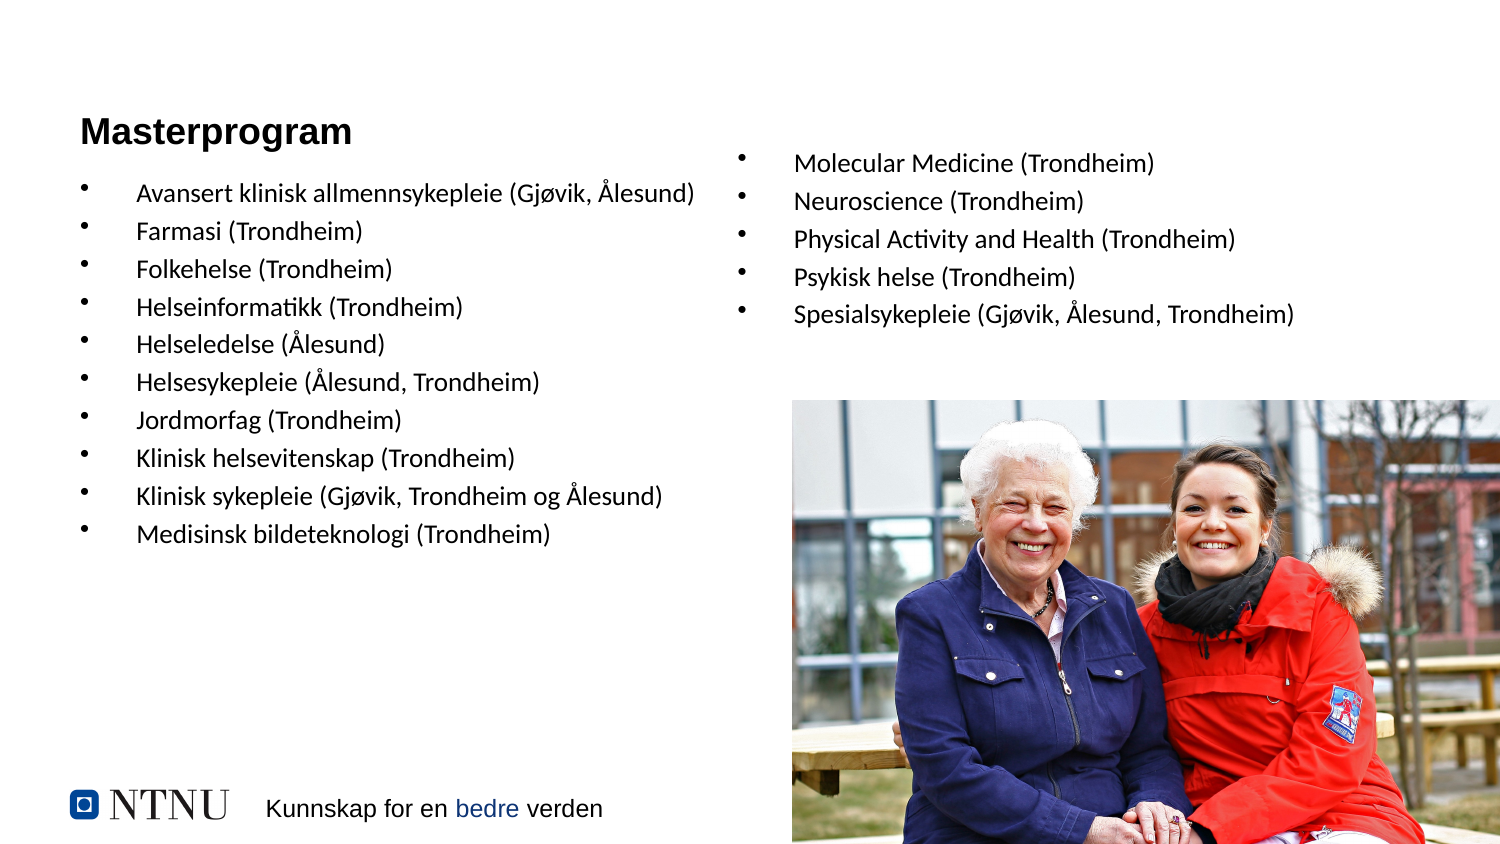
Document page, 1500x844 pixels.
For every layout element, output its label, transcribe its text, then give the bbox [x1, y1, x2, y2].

picture [792, 400, 1500, 844]
picture [69, 789, 230, 820]
text_box Masterprogram Avansert klinisk allmennsykepleie (Gjøvik, Ålesund) Farmasi (Trondheim) Folkehelse (Trondheim) Helseinformatikk (Trondheim) Helseledelse (Ålesund) Helsesykepleie (Ålesund, Trondheim) Jordmorfag (Trondheim) Klinisk helsevitenskap (Trondheim) Klinisk sykepleie (Gjøvik, Trondheim og Ålesund) Medisinsk bildeteknologi (Trondheim) Molecular Medicine (Trondheim) Neuroscience (Trondheim) Physical Activity and Health (Trondheim) Psykisk helse (Trondheim) Spesialsykepleie (Gjøvik, Ålesund, Trondheim) [68, 101, 1407, 664]
